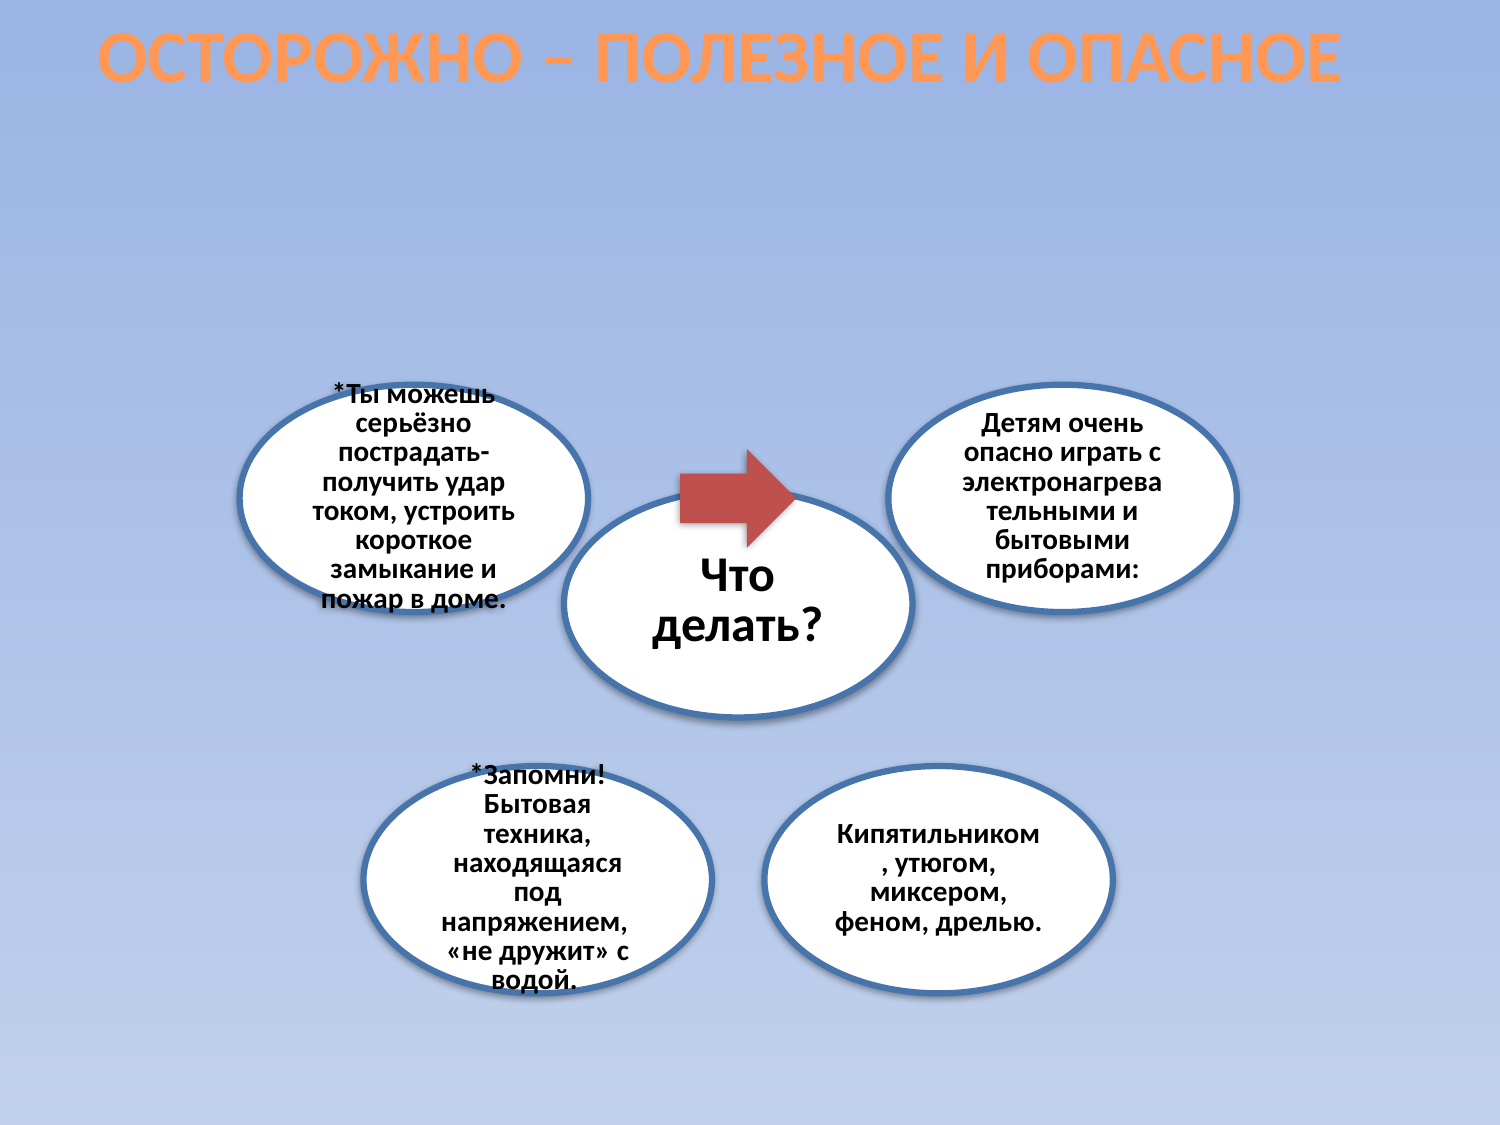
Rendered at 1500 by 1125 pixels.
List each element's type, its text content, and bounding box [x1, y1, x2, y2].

text_box ОСТОРОЖНО – ПОЛЕЗНОЕ И ОПАСНОЕ [41, 0, 1400, 105]
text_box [41, 148, 1436, 1059]
